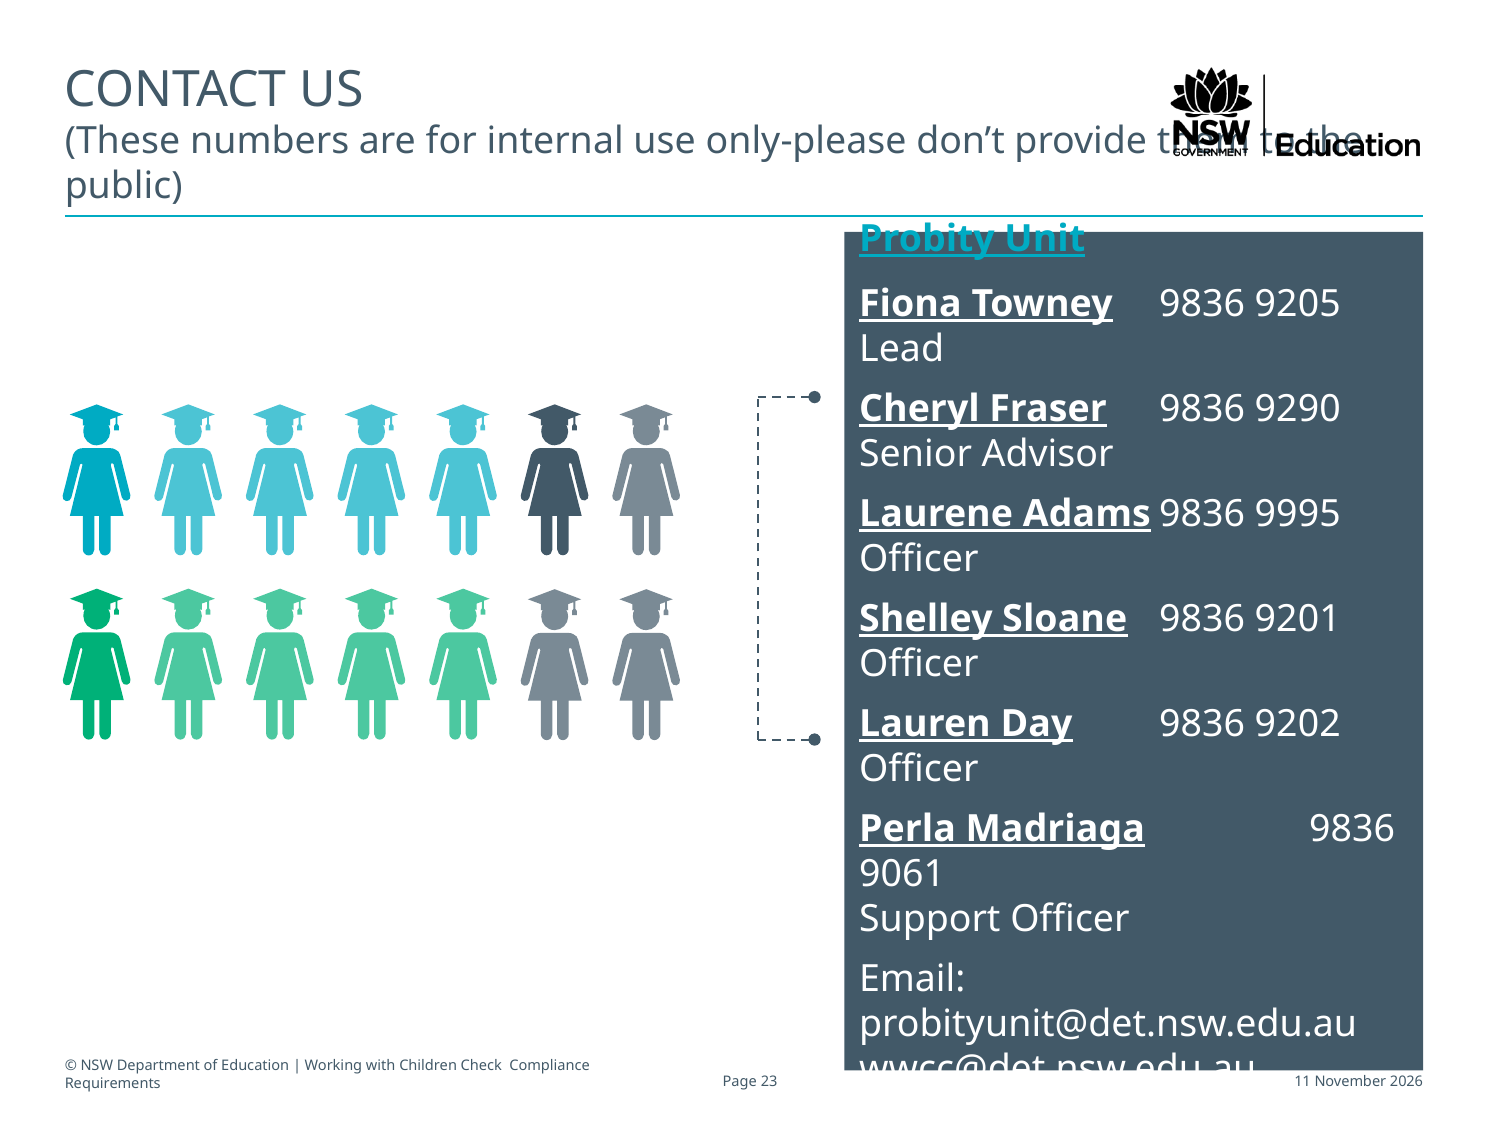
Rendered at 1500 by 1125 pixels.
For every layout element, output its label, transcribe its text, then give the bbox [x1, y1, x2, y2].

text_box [520, 588, 590, 741]
title Contact US (These numbers are for internal use only-please don’t provide them to the public) [64, 58, 1424, 214]
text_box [611, 404, 681, 556]
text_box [153, 404, 223, 556]
footer © NSW Department of Education | Working with Children Check Compliance Requirements [64, 1038, 703, 1099]
slide_number Page 23 [703, 1038, 925, 1099]
text_box Probity Unit Fiona Towney 9836 9205 Lead Cheryl Fraser 9836 9290 Senior Advisor Laurene Adams 9836 9995 Officer Shelley Sloane 9836 9201 Officer Lauren Day 9836 9202 Officer Perla Madriaga 9836 9061 Support Officer Email: probityunit@det.nsw.edu.au wwcc@det.nsw.edu.au [842, 230, 1425, 1072]
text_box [61, 404, 132, 556]
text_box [336, 404, 406, 556]
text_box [520, 404, 590, 556]
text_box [428, 588, 498, 740]
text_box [336, 588, 406, 740]
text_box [62, 588, 132, 740]
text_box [611, 588, 681, 741]
picture [1169, 66, 1424, 157]
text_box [245, 404, 315, 556]
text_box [428, 404, 498, 556]
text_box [245, 588, 315, 740]
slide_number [1151, 1072, 1424, 1099]
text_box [153, 588, 223, 740]
